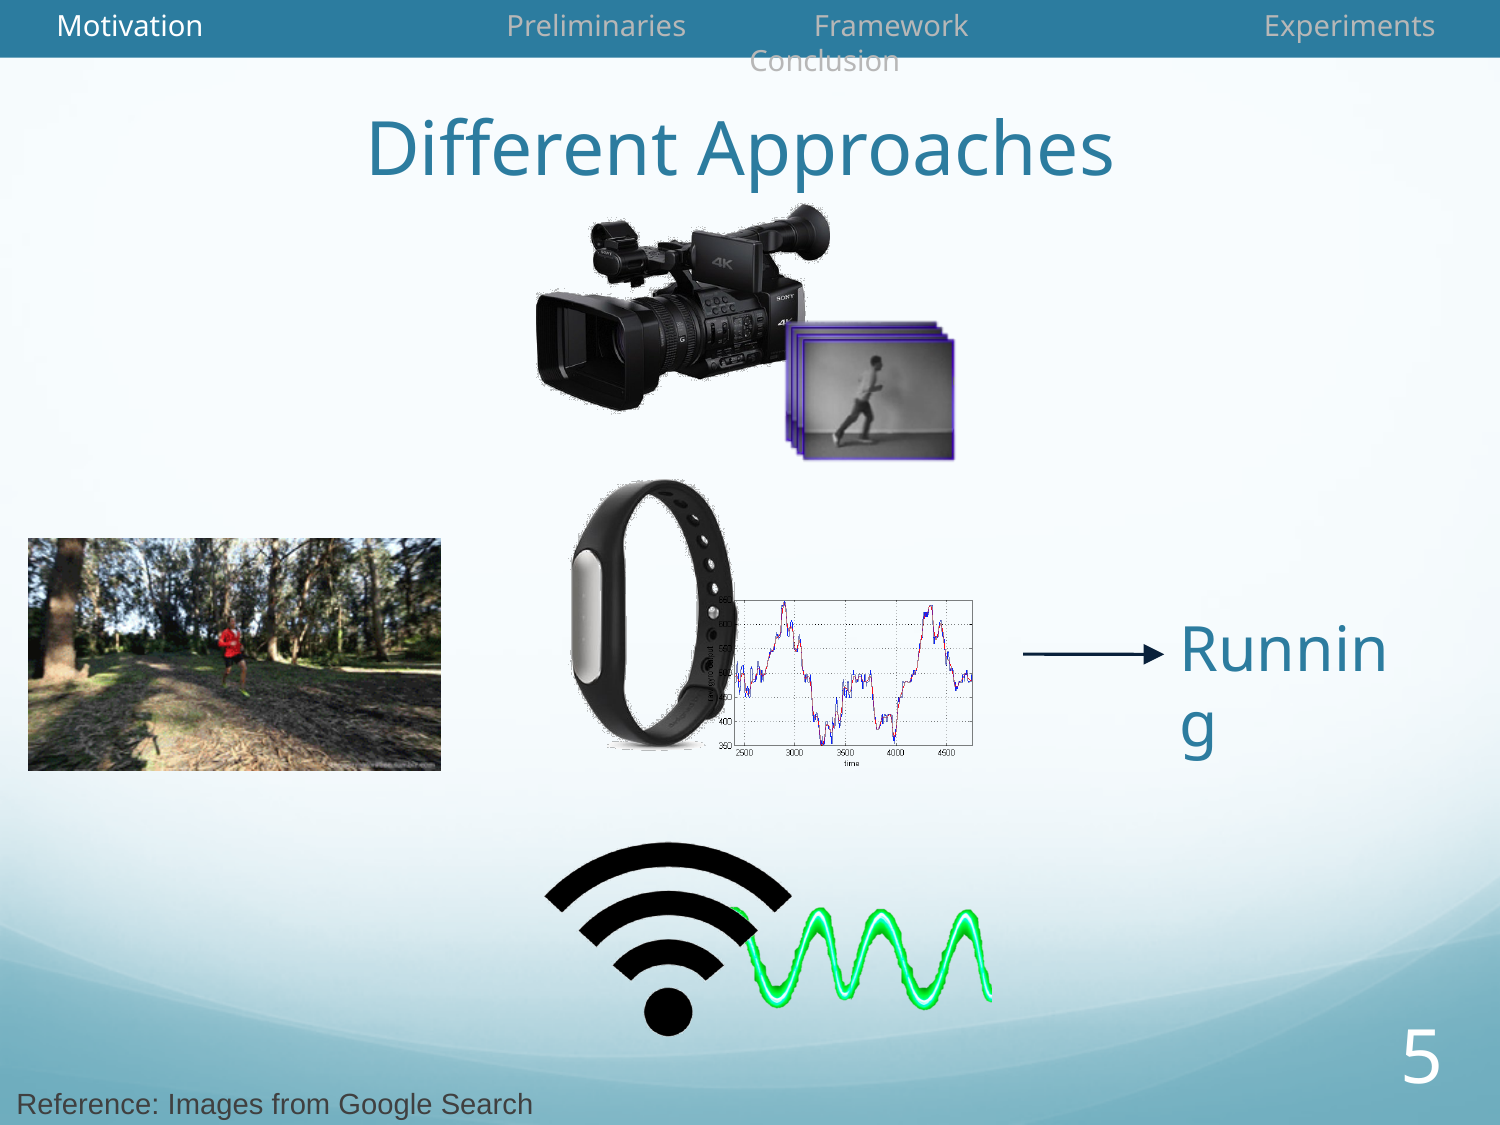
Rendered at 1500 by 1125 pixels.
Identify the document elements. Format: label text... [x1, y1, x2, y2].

title Different Approaches [90, 72, 1410, 199]
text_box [543, 814, 993, 1063]
picture [0, 58, 1500, 1125]
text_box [556, 469, 981, 769]
text_box Reference: Images from Google Search [1, 1078, 550, 1125]
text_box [1022, 594, 1432, 715]
list Motivation Preliminaries Framework Experiments Conclusion [0, 0, 1500, 58]
slide_number 5 [1295, 1029, 1459, 1090]
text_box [536, 197, 963, 471]
